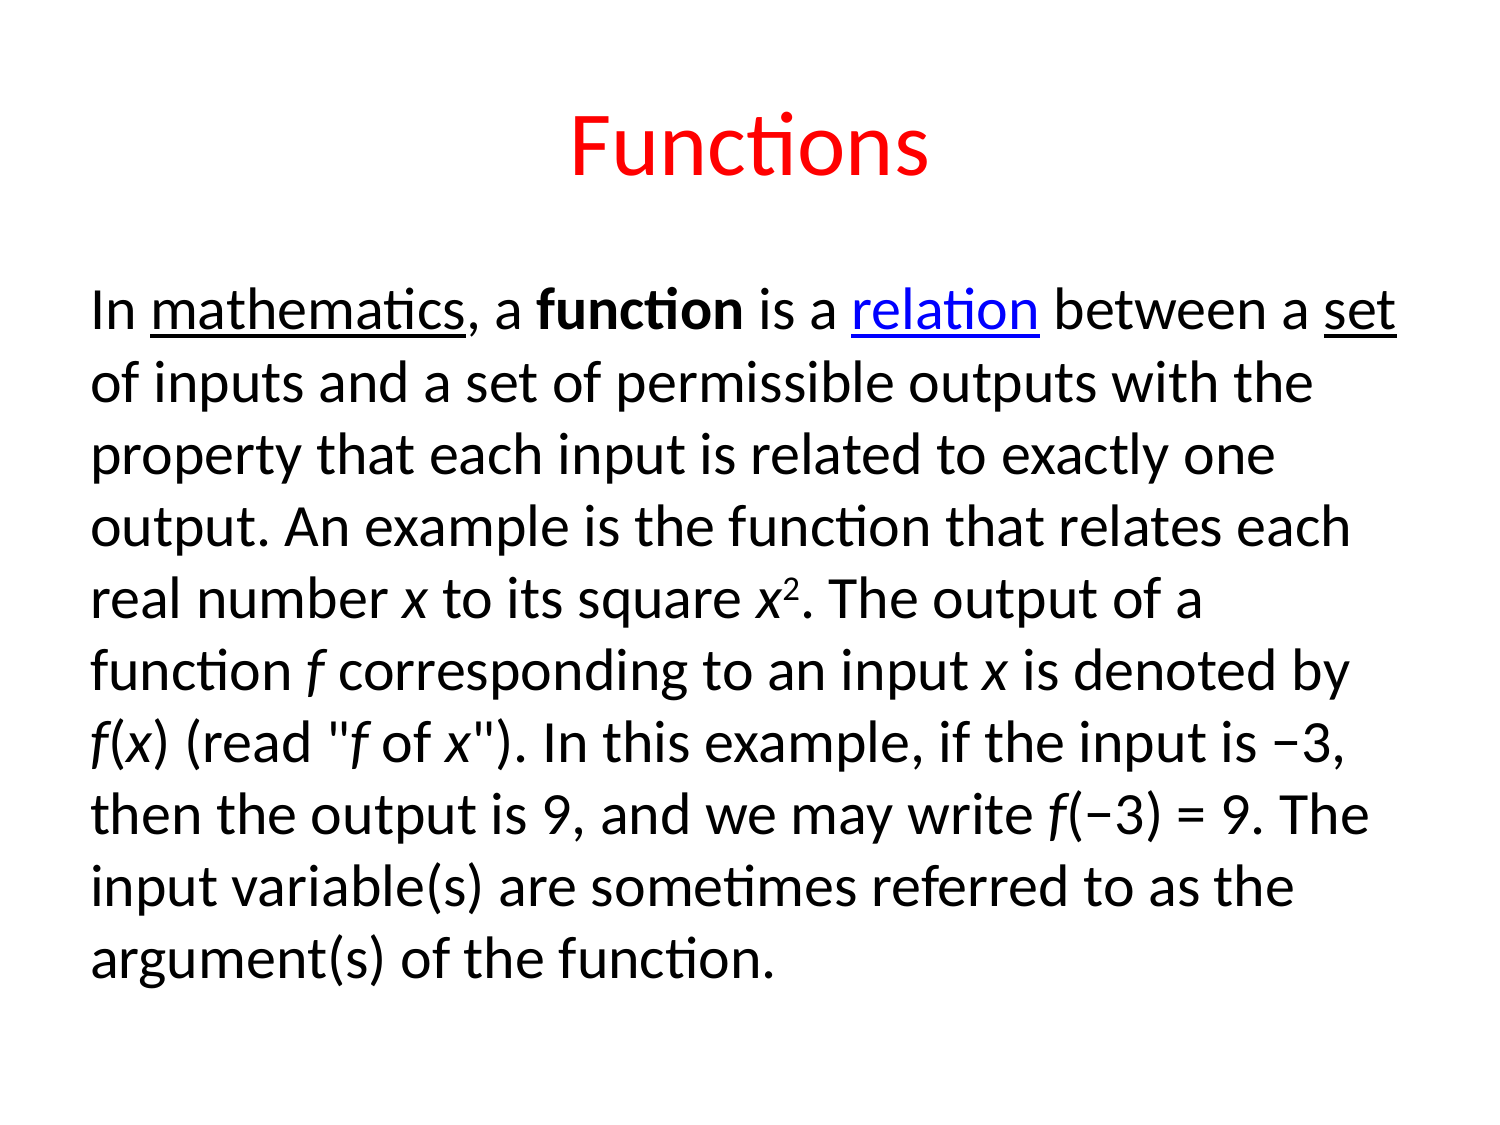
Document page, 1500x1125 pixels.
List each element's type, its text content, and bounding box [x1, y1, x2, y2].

list In mathematics, a function is a relation between a set of inputs and a set of permissible outputs with the property that each input is related to exactly one output. An example is the function that relates each real number x to its square x2. The output of a function f corresponding to an input x is denoted by f(x) (read "f of x"). In this example, if the input is −3, then the output is 9, and we may write f(−3) = 9. The input variable(s) are sometimes referred to as the argument(s) of the function. [75, 262, 1425, 1005]
title Functions [75, 45, 1425, 233]
